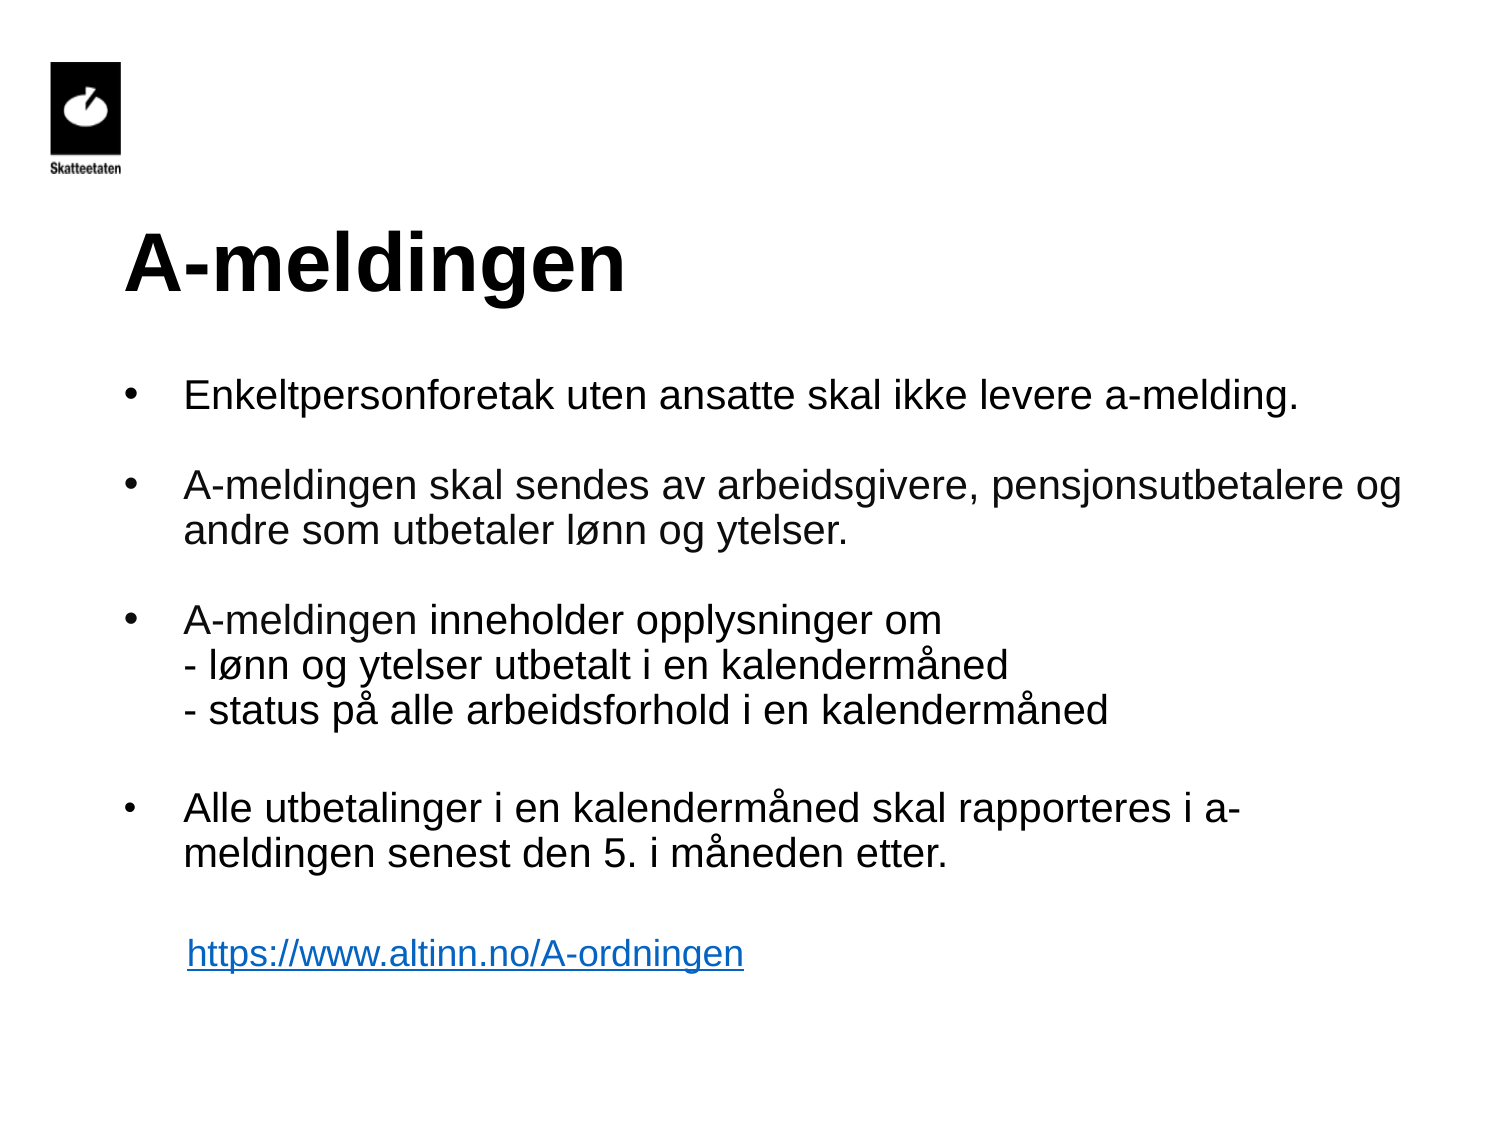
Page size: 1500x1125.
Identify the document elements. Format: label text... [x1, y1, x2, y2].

list Enkeltpersonforetak uten ansatte skal ikke levere a-melding. A-meldingen skal sendes av arbeidsgivere, pensjonsutbetalere og andre som utbetaler lønn og ytelser. A-meldingen inneholder opplysninger om - lønn og ytelser utbetalt i en kalendermåned - status på alle arbeidsforhold i en kalendermåned Alle utbetalinger i en kalendermåned skal rapporteres i a-meldingen senest den 5. i måneden etter. https://www.altinn.no/A-ordningen [123, 373, 1427, 1081]
picture [50, 62, 121, 174]
title A-meldingen [123, 219, 1450, 527]
